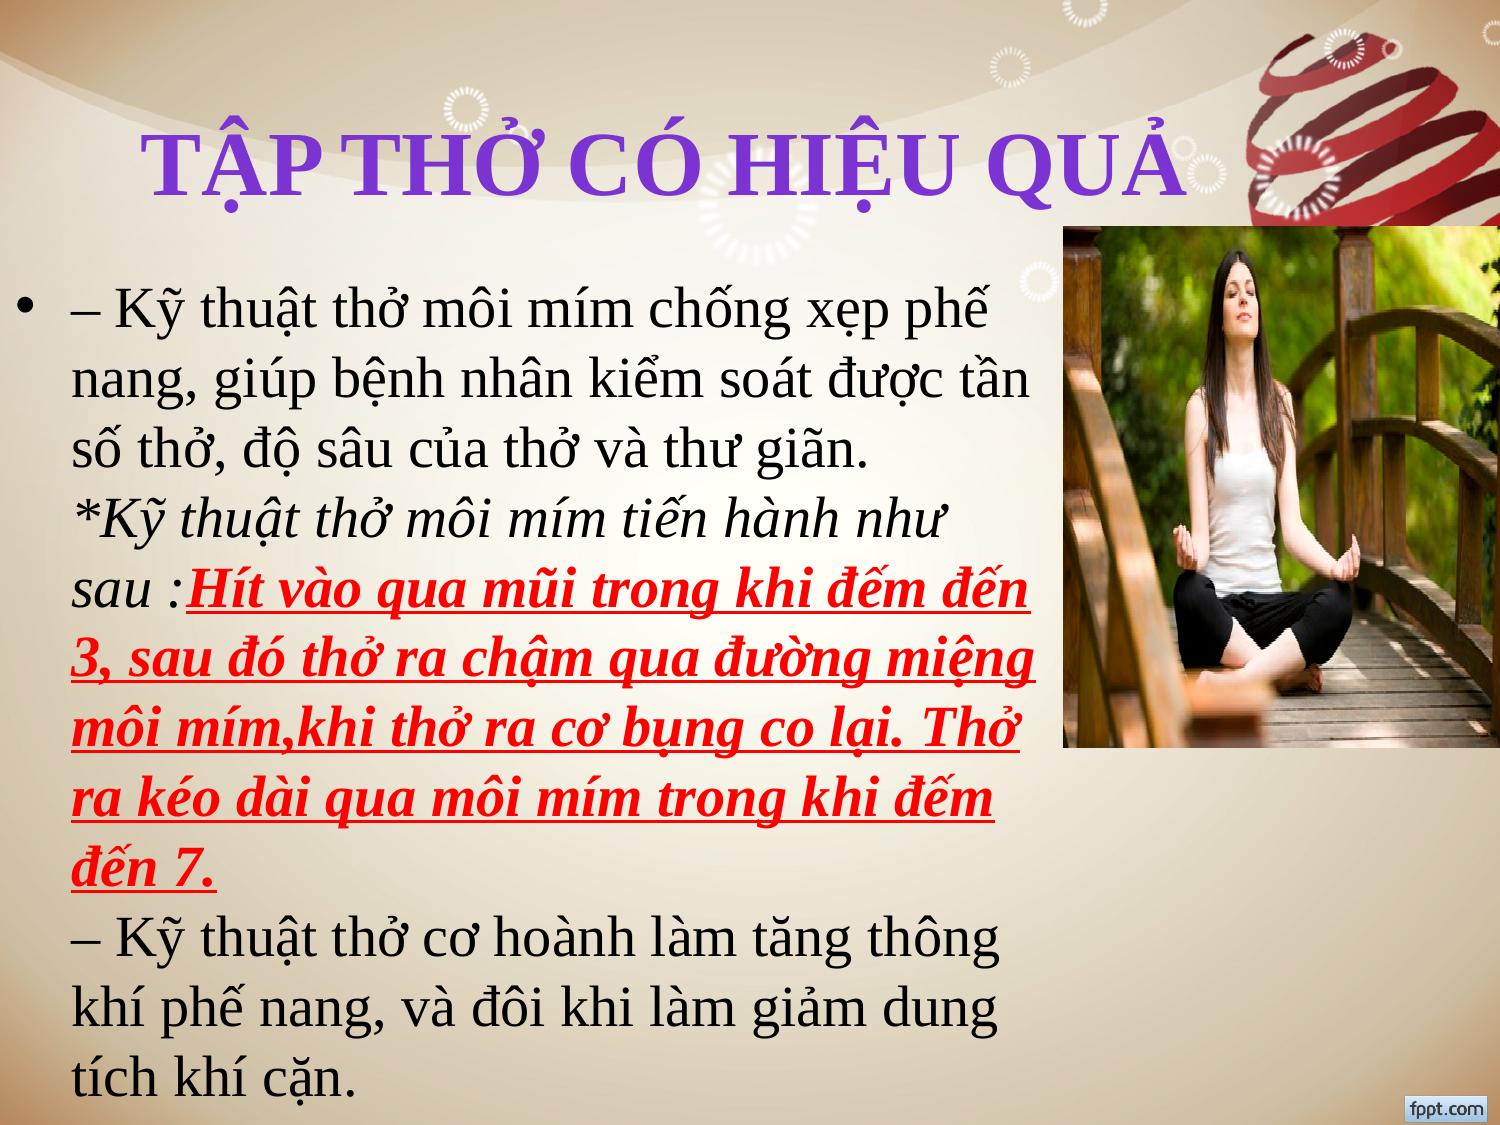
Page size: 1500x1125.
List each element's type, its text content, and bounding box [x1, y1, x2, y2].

text_box Tập thở có hiệu quả [102, 95, 1205, 221]
picture [0, 0, 1500, 1125]
list – Kỹ thuật thở môi mím chống xẹp phế nang, giúp bệnh nhân kiểm soát được tần số thở, độ sâu của thở và thư giãn. *Kỹ thuật thở môi mím tiến hành như sau :Hít vào qua mũi trong khi đếm đến 3, sau đó thở ra chậm qua đường miệng môi mím,khi thở ra cơ bụng co lại. Thở ra kéo dài qua môi mím trong khi đếm đến 7. – Kỹ thuật thở cơ hoành làm tăng thông khí phế nang, và đôi khi làm giảm dung tích khí cặn. [0, 261, 1076, 1125]
